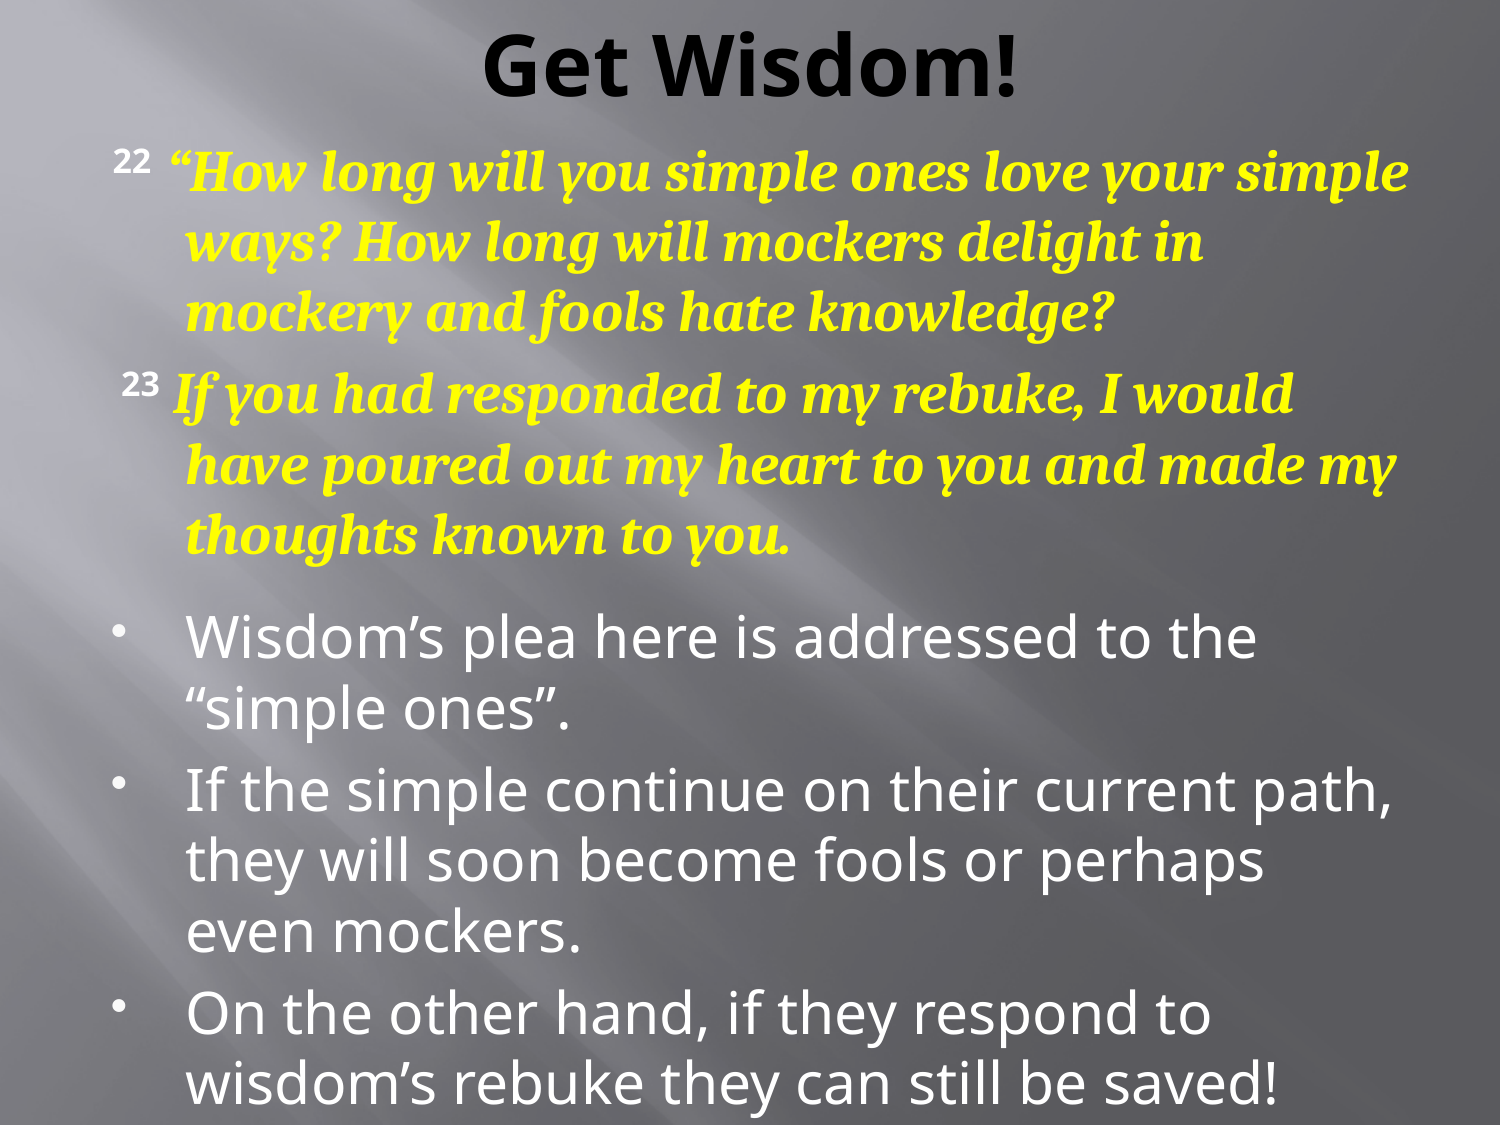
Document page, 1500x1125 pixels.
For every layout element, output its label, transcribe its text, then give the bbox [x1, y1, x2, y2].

list 22 “How long will you simple ones love your simple ways? How long will mockers delight in mockery and fools hate knowledge? 23 If you had responded to my rebuke, I would have poured out my heart to you and made my thoughts known to you. Wisdom’s plea here is addressed to the “simple ones”. If the simple continue on their current path, they will soon become fools or perhaps even mockers. On the other hand, if they respond to wisdom’s rebuke they can still be saved! [75, 125, 1425, 1125]
title Get Wisdom! [75, 0, 1425, 125]
